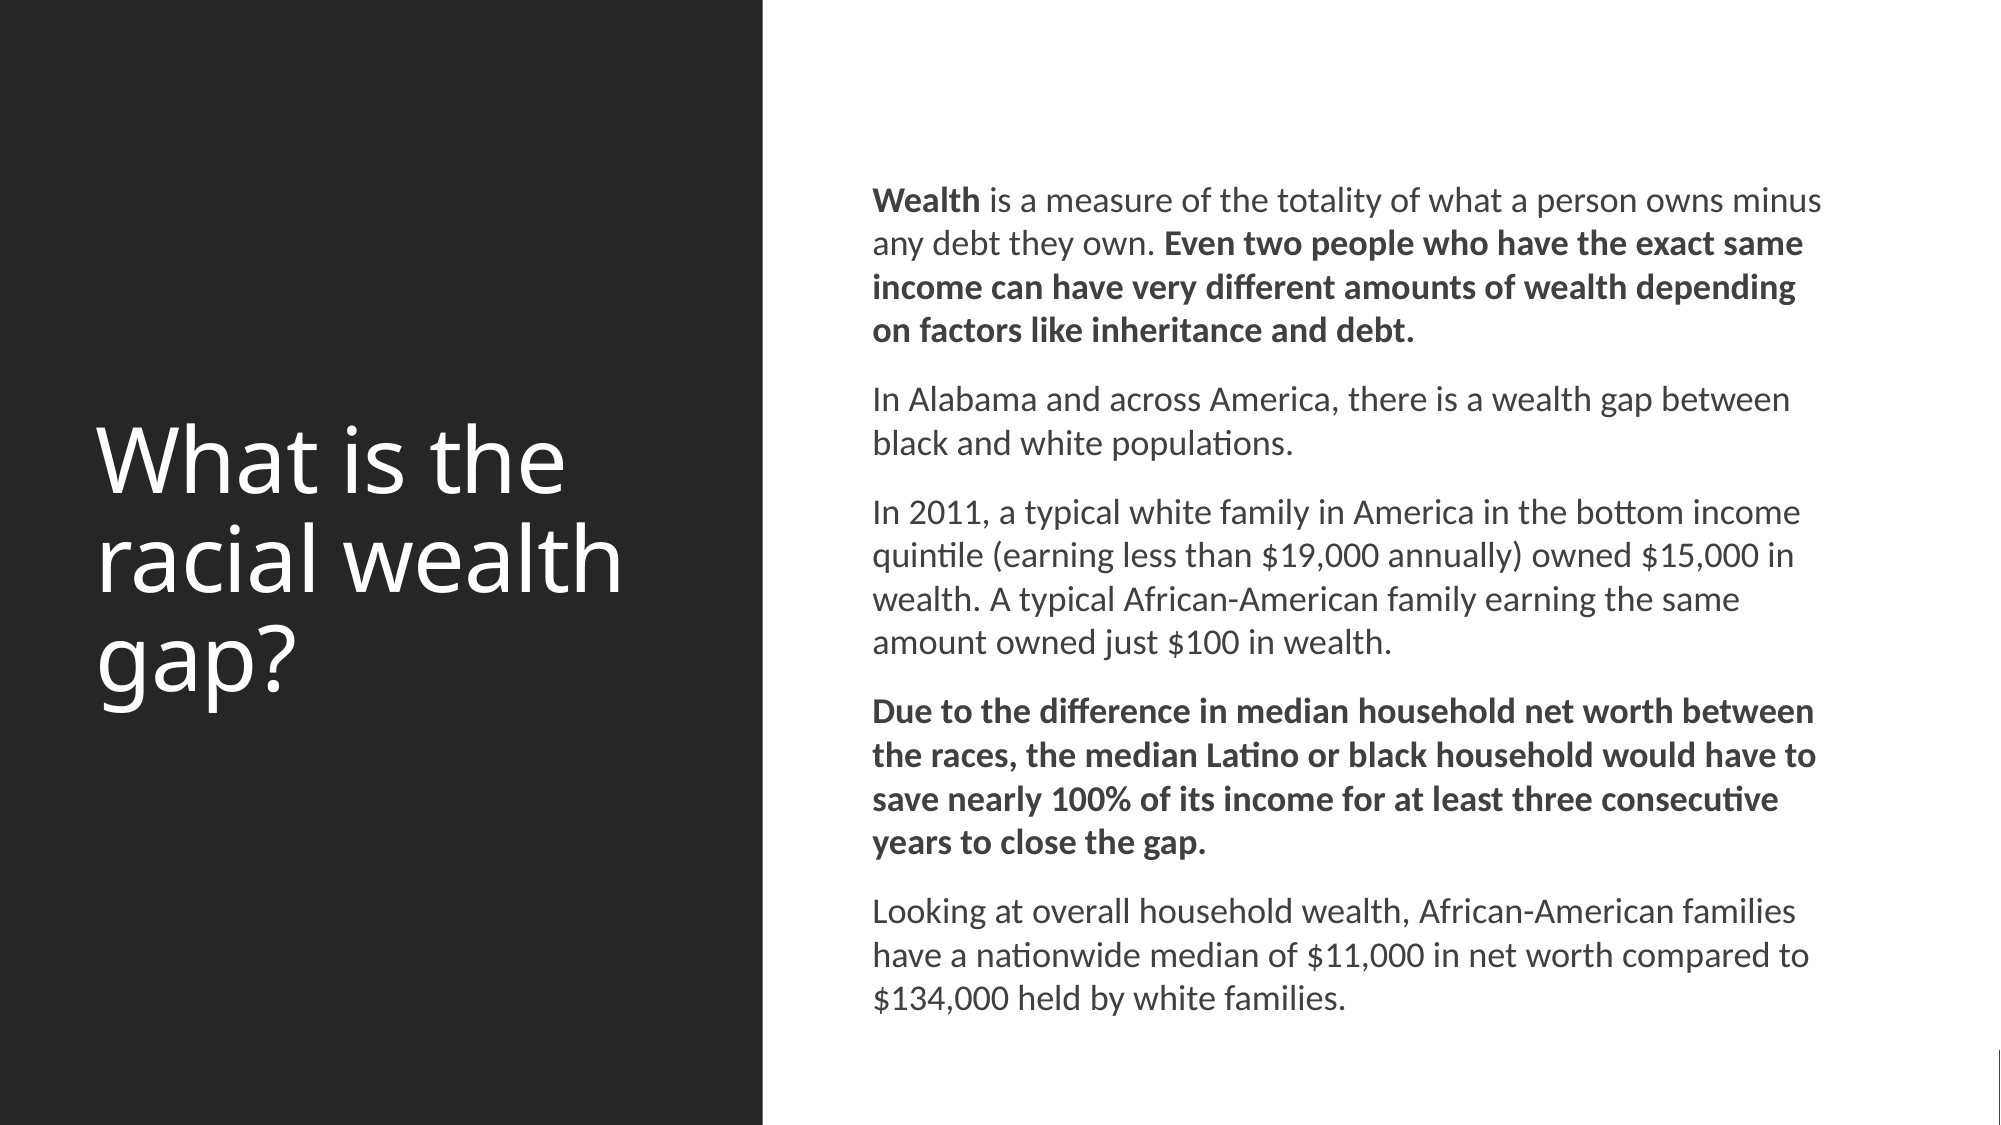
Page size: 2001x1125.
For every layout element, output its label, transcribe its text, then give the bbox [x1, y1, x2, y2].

list Wealth is a measure of the totality of what a person owns minus any debt they own. Even two people who have the exact same income can have very different amounts of wealth depending on factors like inheritance and debt. In Alabama and across America, there is a wealth gap between black and white populations. In 2011, a typical white family in America in the bottom income quintile (earning less than $19,000 annually) owned $15,000 in wealth. A typical African-American family earning the same amount owned just $100 in wealth. Due to the difference in median household net worth between the races, the median Latino or black household would have to save nearly 100% of its income for at least three consecutive years to close the gap. Looking at overall household wealth, African-American families have a nationwide median of $11,000 in net worth compared to $134,000 held by white families. [858, 99, 1830, 1026]
text_box [0, 0, 764, 1125]
title What is the racial wealth gap? [80, 99, 679, 1026]
text_box [764, 0, 2000, 1125]
